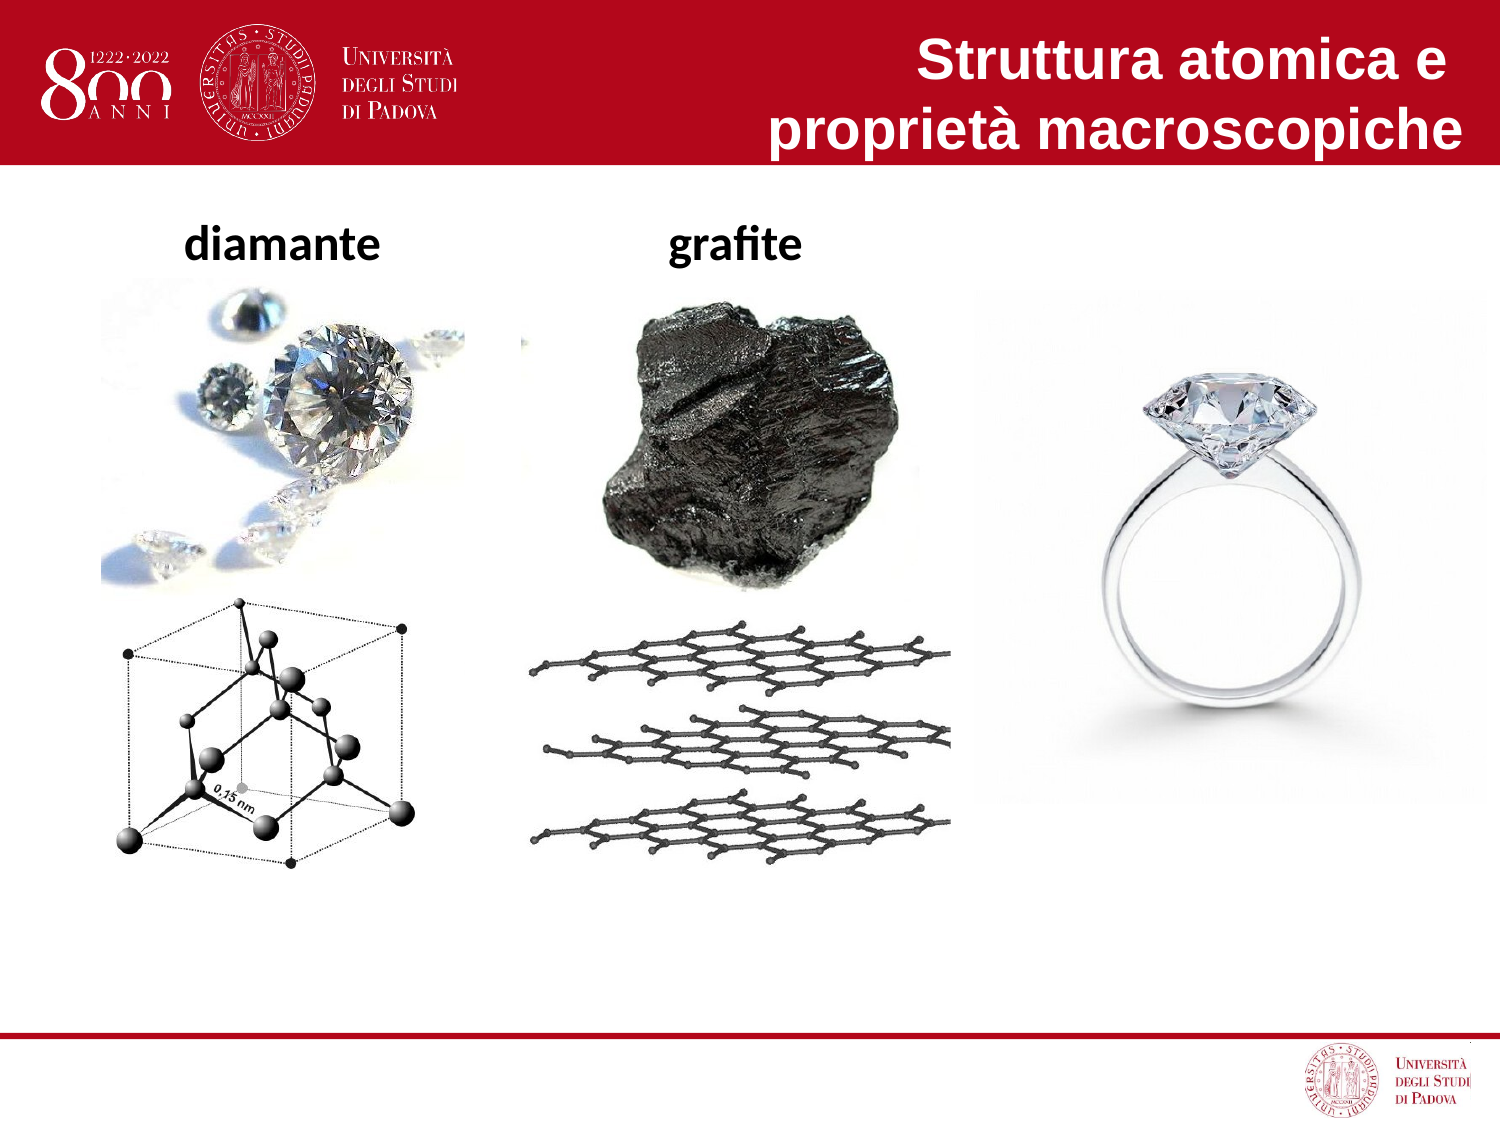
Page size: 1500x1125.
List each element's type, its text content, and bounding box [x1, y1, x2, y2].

text_box diamante [169, 203, 397, 277]
picture [974, 290, 1488, 804]
picture [1304, 1042, 1471, 1118]
picture [100, 278, 465, 870]
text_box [520, 203, 951, 875]
text_box Struttura atomica e proprietà macroscopiche [549, 0, 1500, 166]
